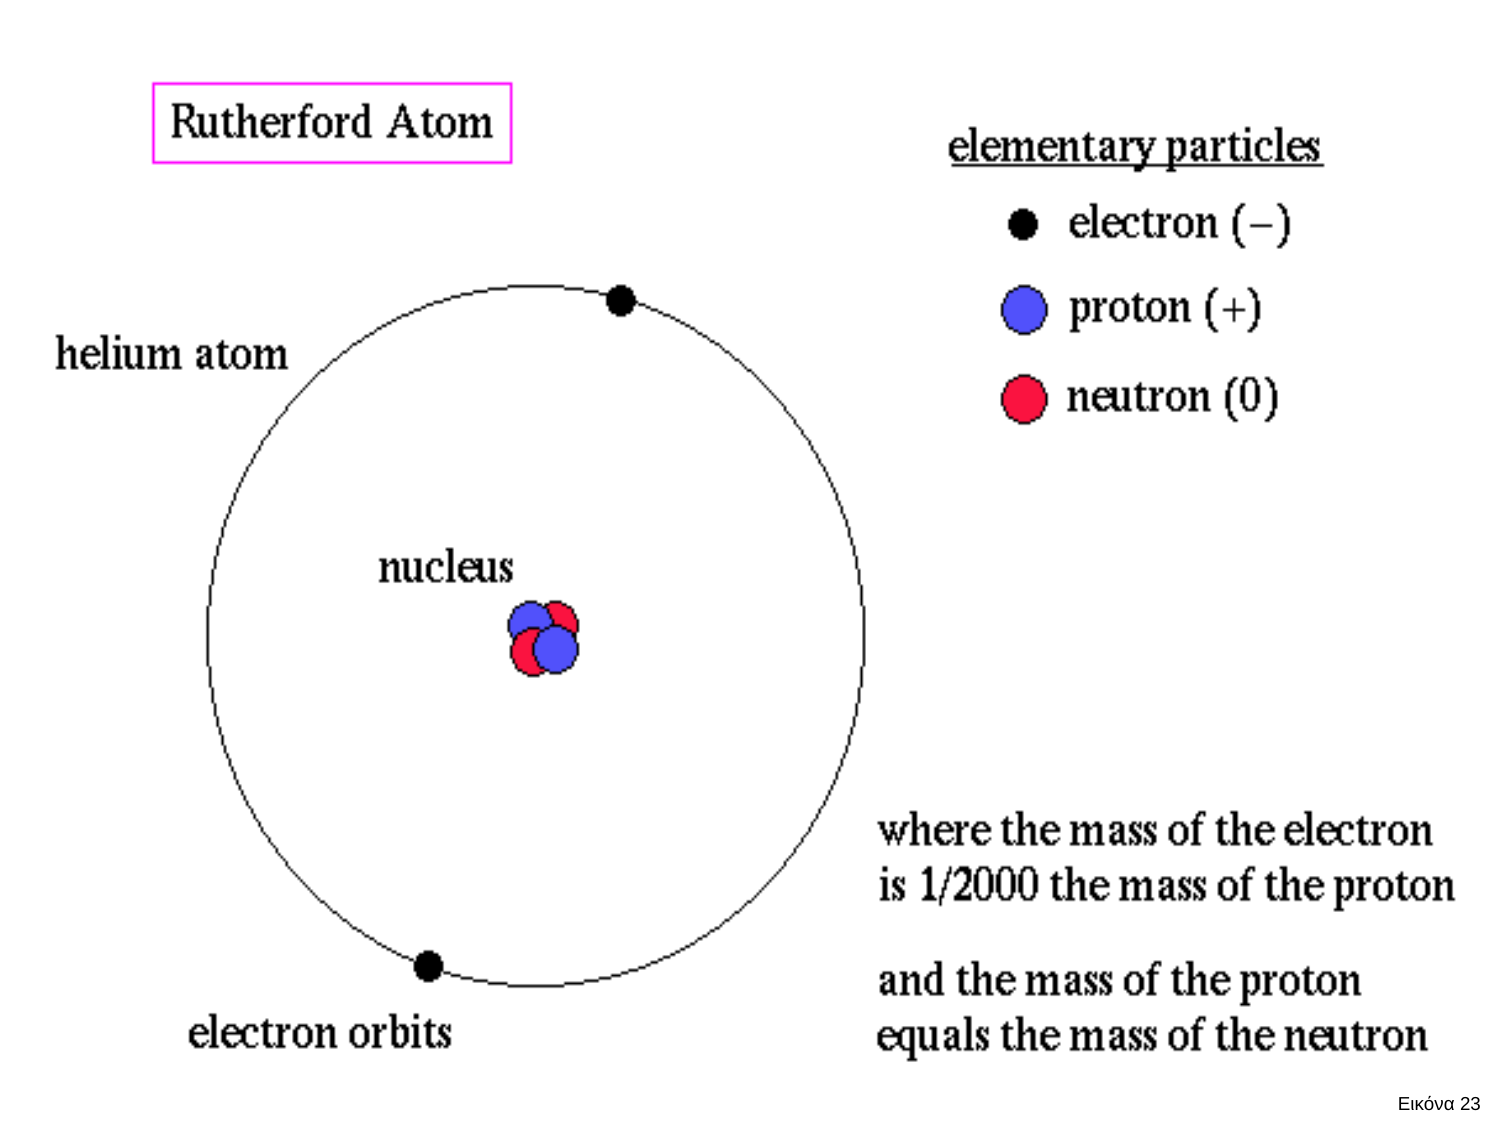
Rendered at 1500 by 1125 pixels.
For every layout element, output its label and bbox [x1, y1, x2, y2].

list [0, 0, 1500, 1125]
